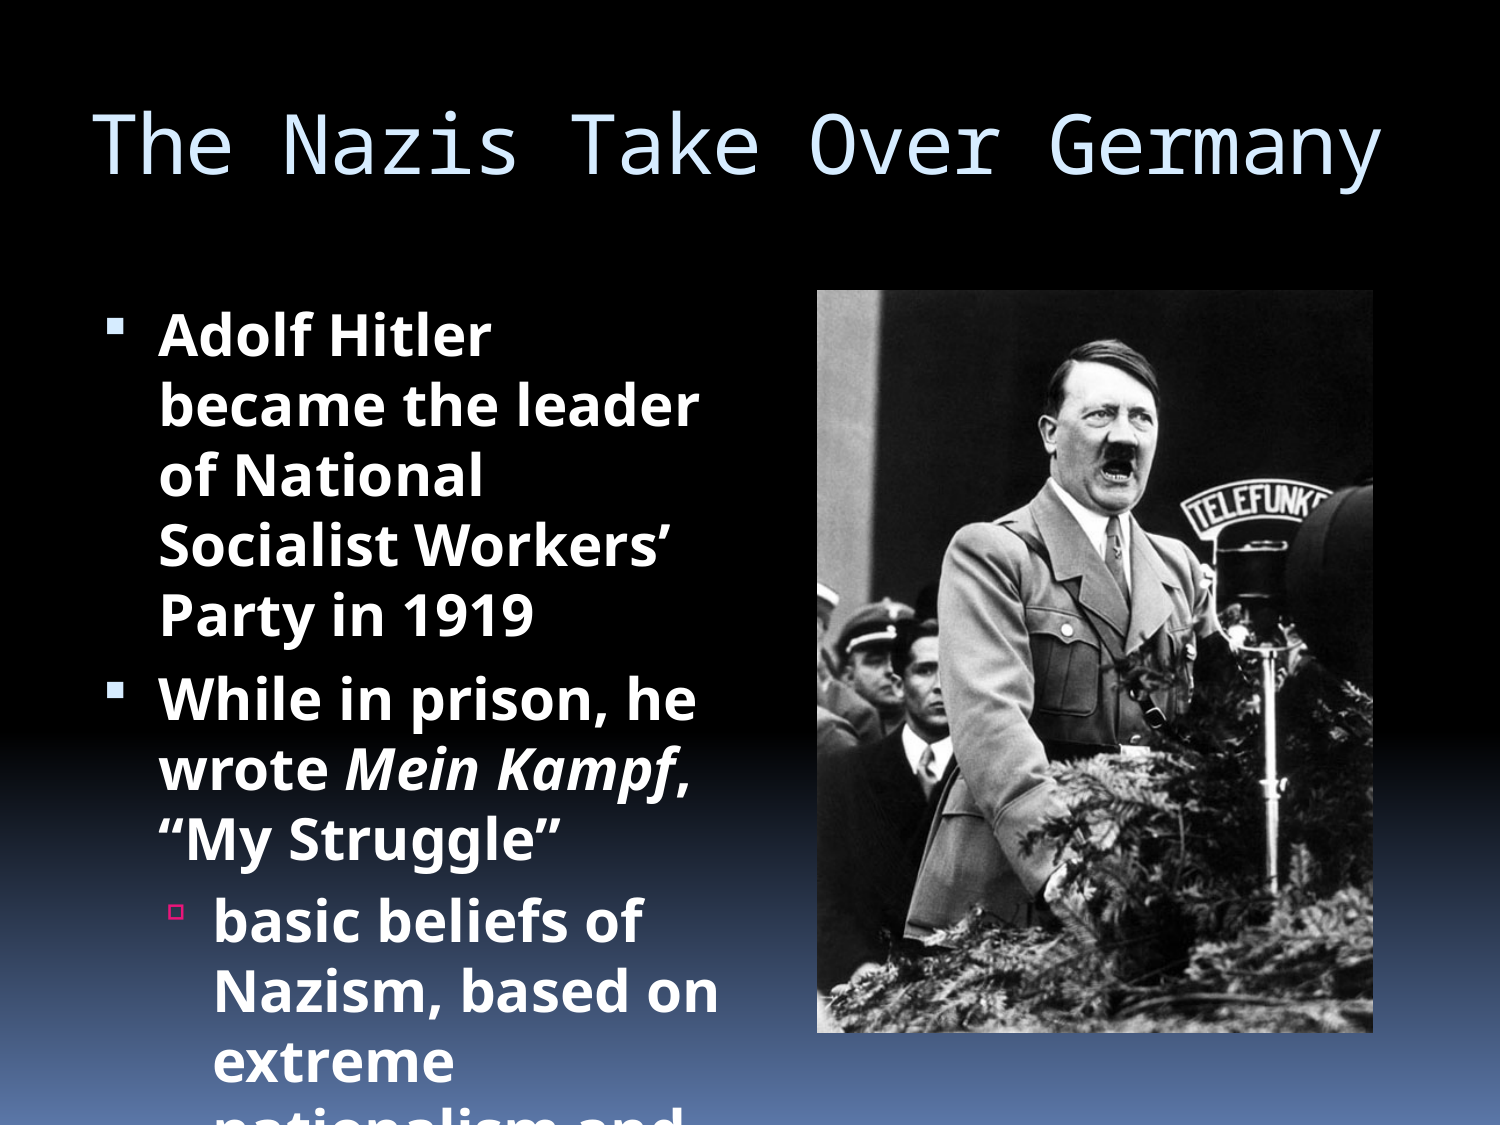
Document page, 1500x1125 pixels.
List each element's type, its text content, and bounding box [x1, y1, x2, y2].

title The Nazis Take Over Germany [75, 84, 1425, 235]
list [816, 289, 1374, 1034]
list Adolf Hitler became the leader of National Socialist Workers’ Party in 1919 While in prison, he wrote Mein Kampf, “My Struggle” basic beliefs of Nazism, based on extreme nationalism and racism [76, 290, 739, 1034]
